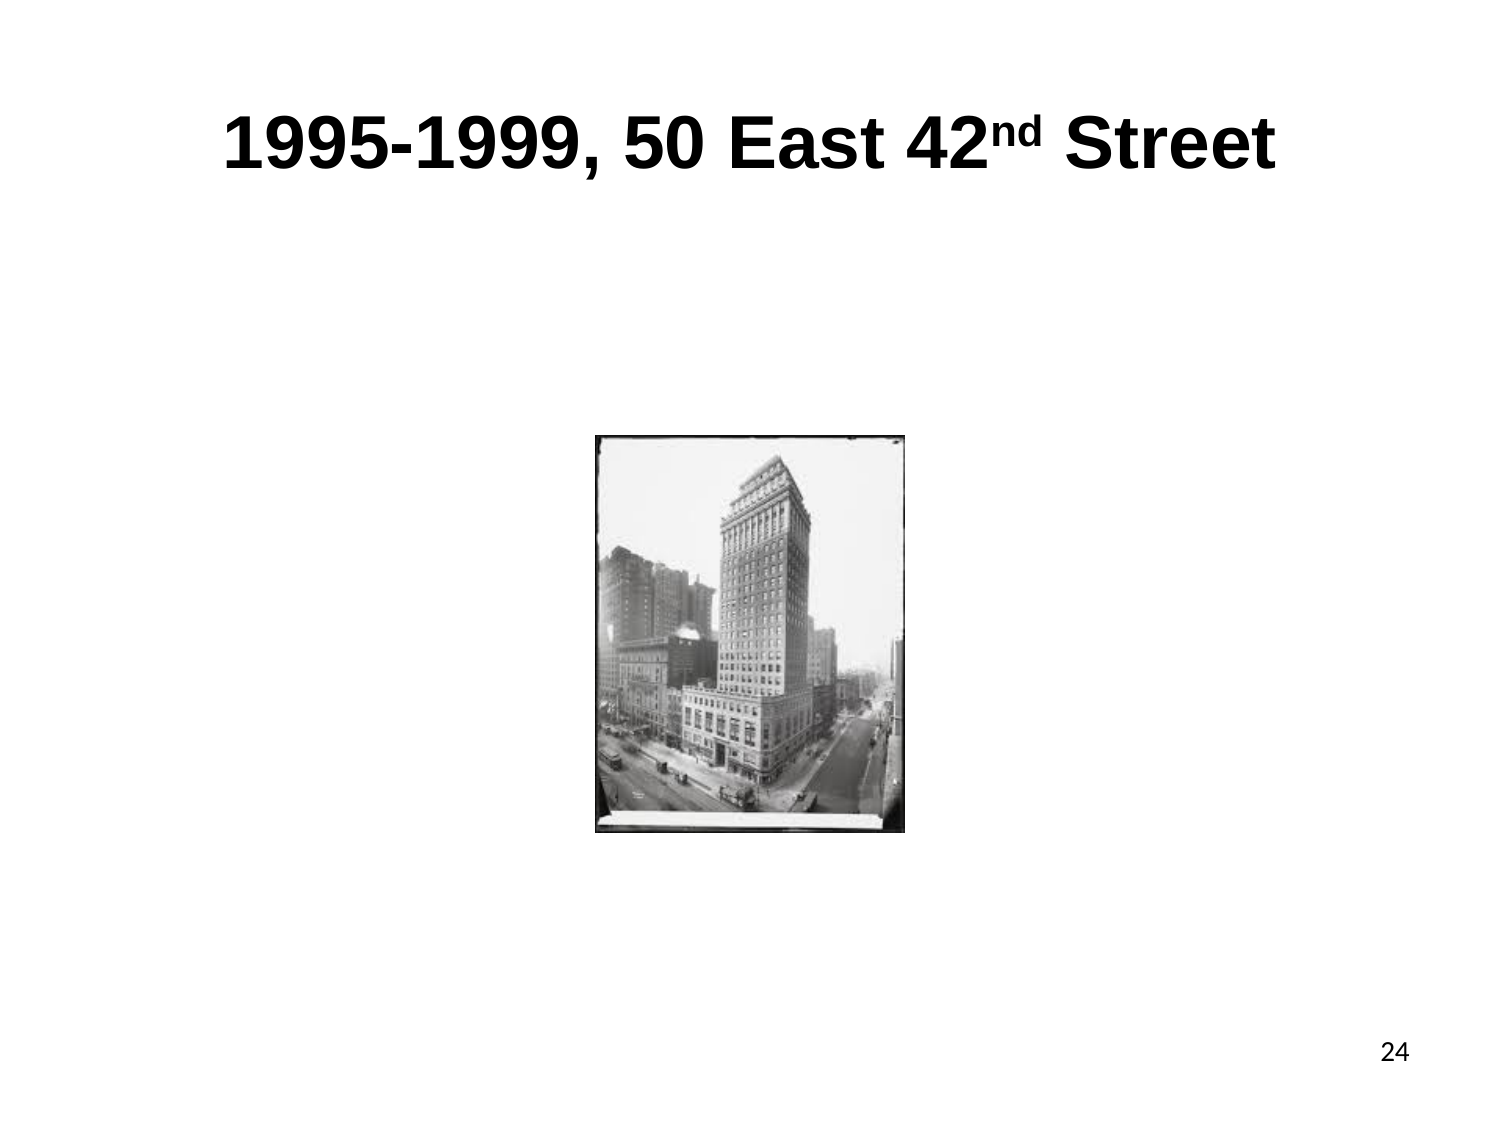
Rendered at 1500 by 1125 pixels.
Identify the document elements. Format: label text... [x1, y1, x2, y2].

title 1995-1999, 50 East 42nd Street [74, 44, 1426, 233]
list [595, 434, 905, 833]
slide_number 24 [1074, 1024, 1426, 1103]
